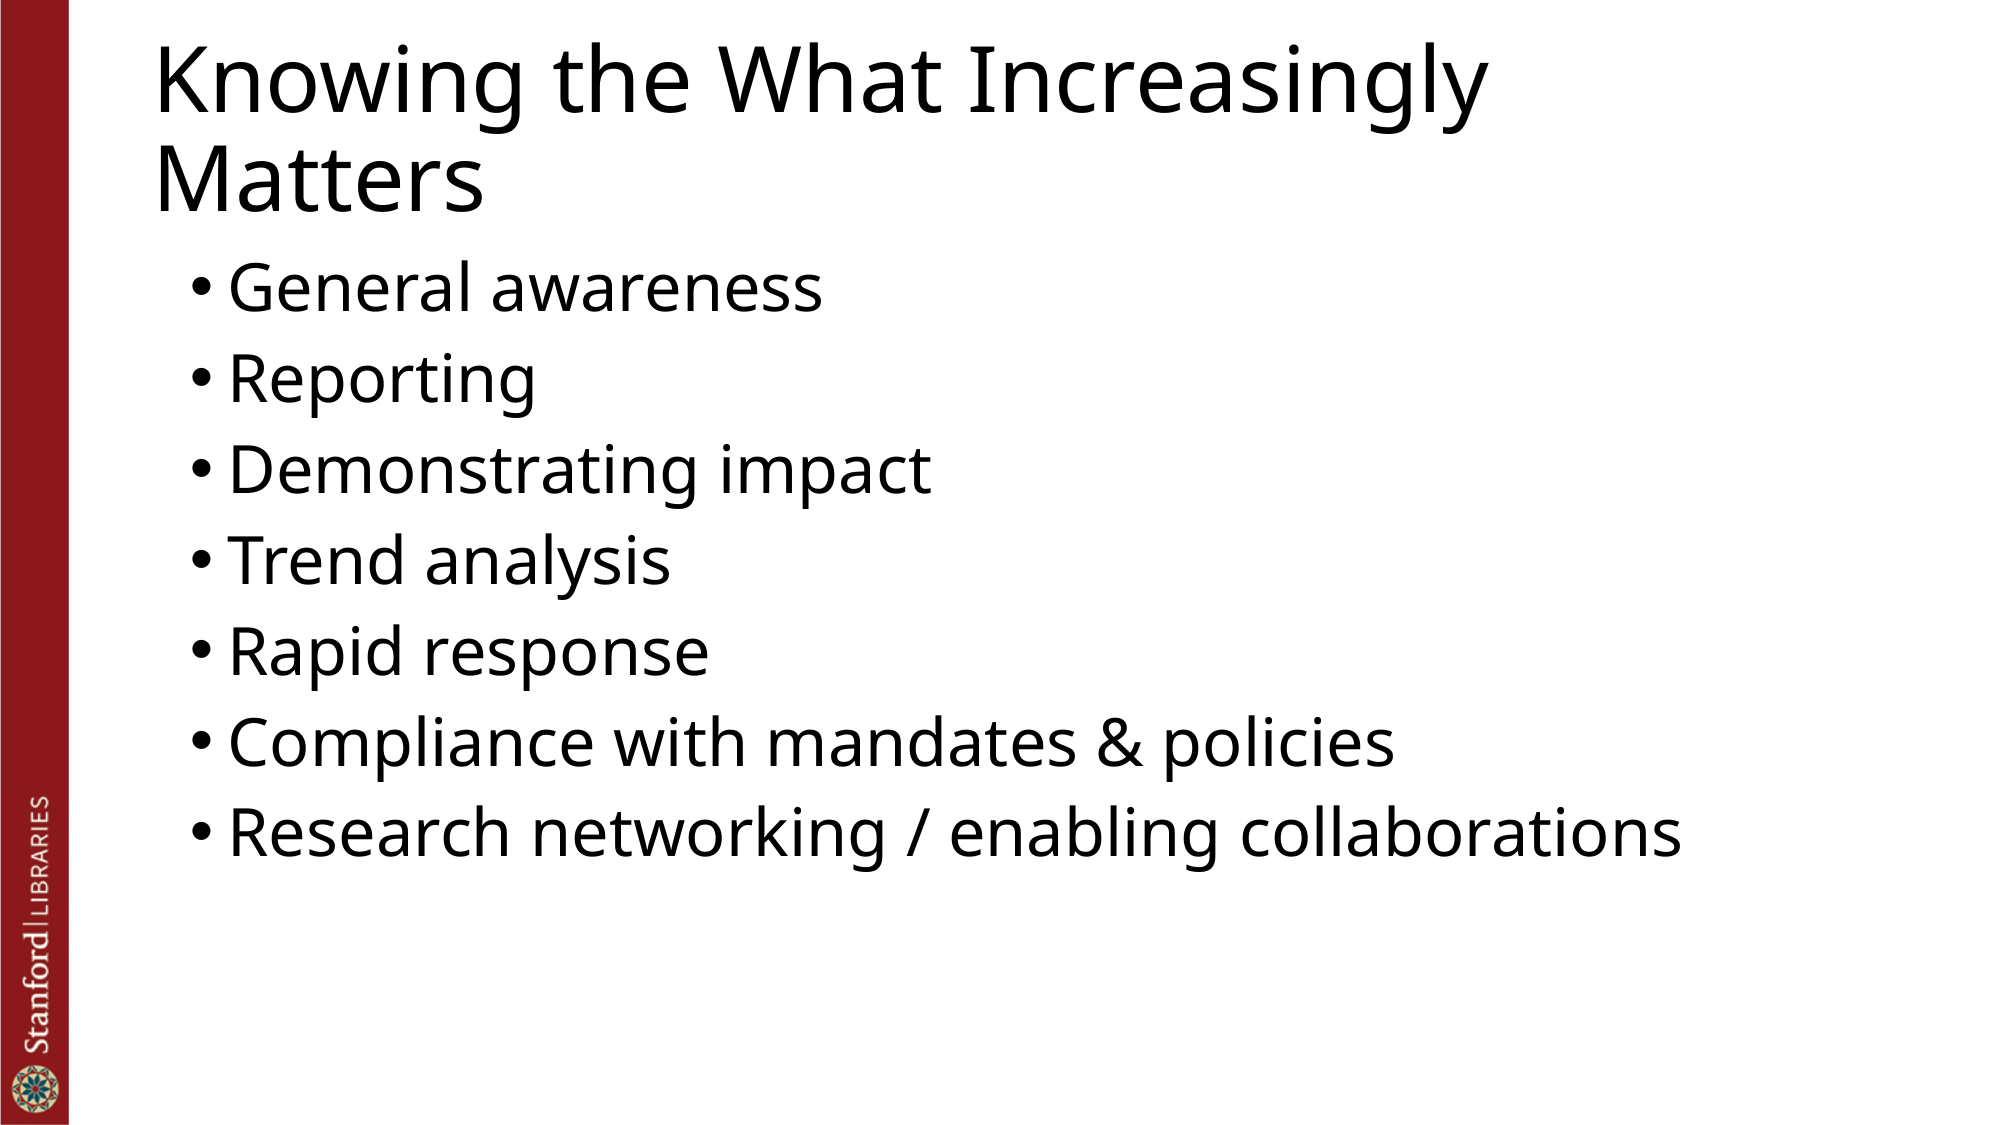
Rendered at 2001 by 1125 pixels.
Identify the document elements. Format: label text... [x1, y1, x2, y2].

picture [1, 0, 68, 1123]
list General awareness Reporting Demonstrating impact Trend analysis Rapid response Compliance with mandates & policies Research networking / enabling collaborations [174, 249, 1863, 1014]
title Knowing the What Increasingly Matters [137, 75, 1863, 191]
